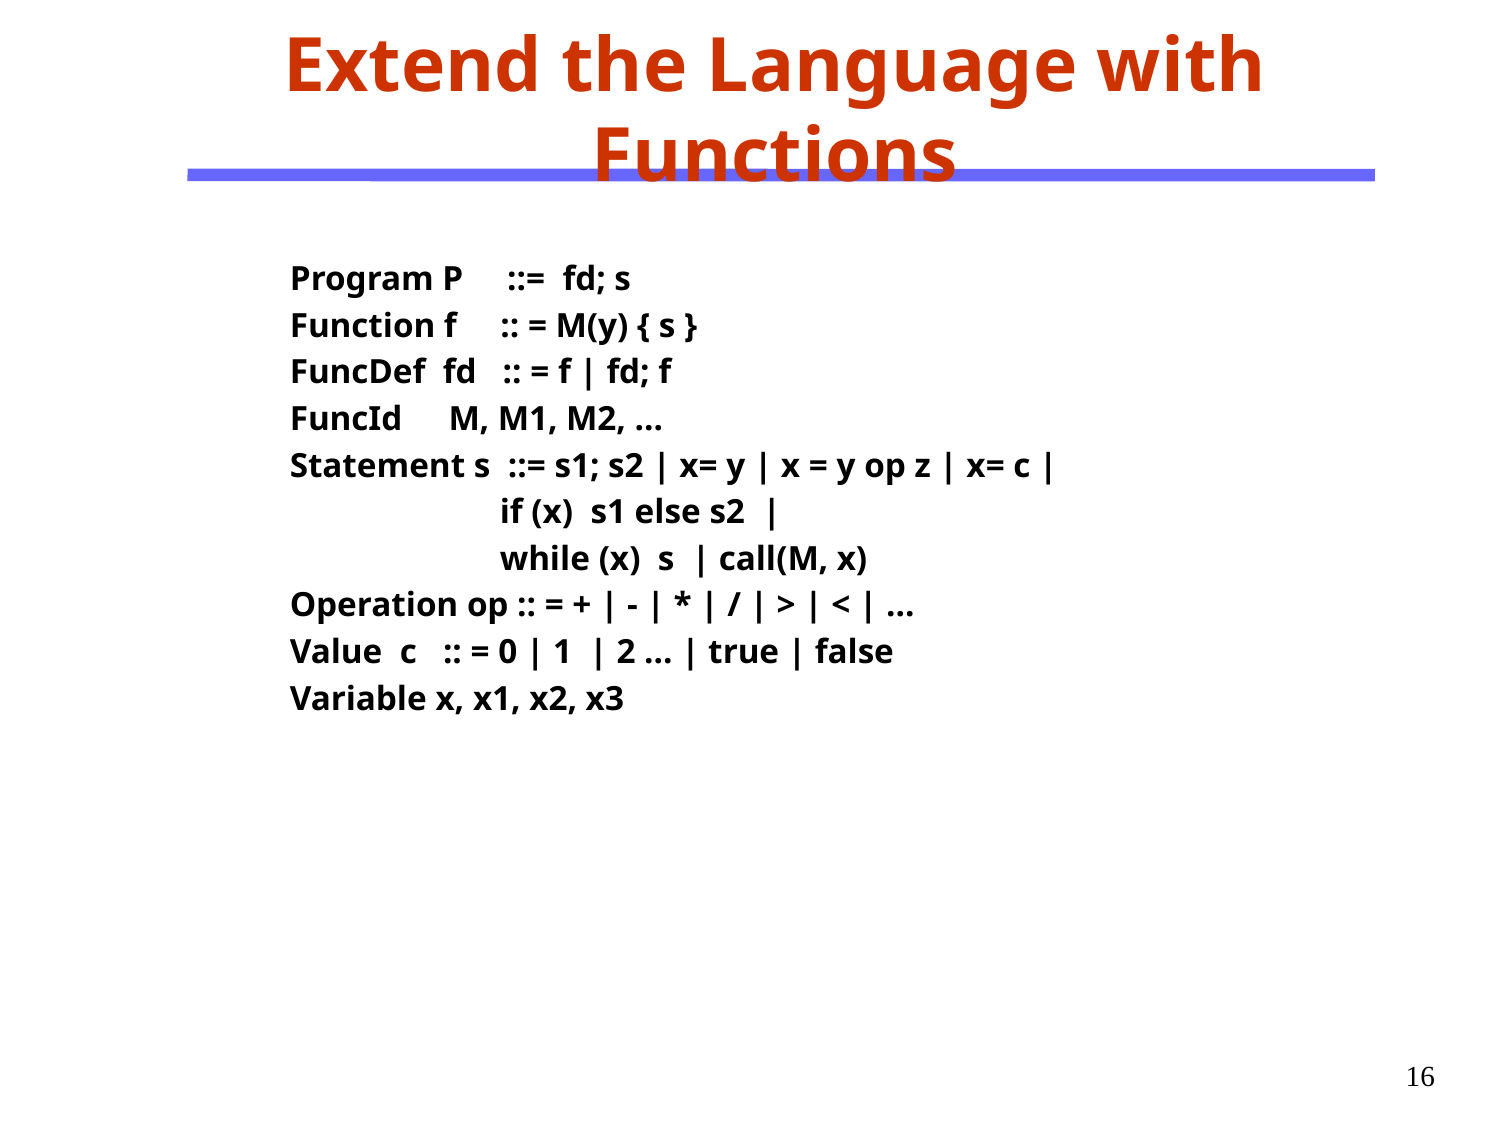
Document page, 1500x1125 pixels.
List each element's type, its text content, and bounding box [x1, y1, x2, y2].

title Extend the Language with Functions [87, 50, 1463, 163]
text_box Program P ::= fd; s Function f :: = M(y) { s } FuncDef fd :: = f | fd; f FuncId M, M1, M2, … Statement s ::= s1; s2 | x= y | x = y op z | x= c | if (x) s1 else s2 | while (x) s | call(M, x) Operation op :: = + | - | * | / | > | < | … Value c :: = 0 | 1 | 2 … | true | false Variable x, x1, x2, x3 [274, 249, 1263, 864]
